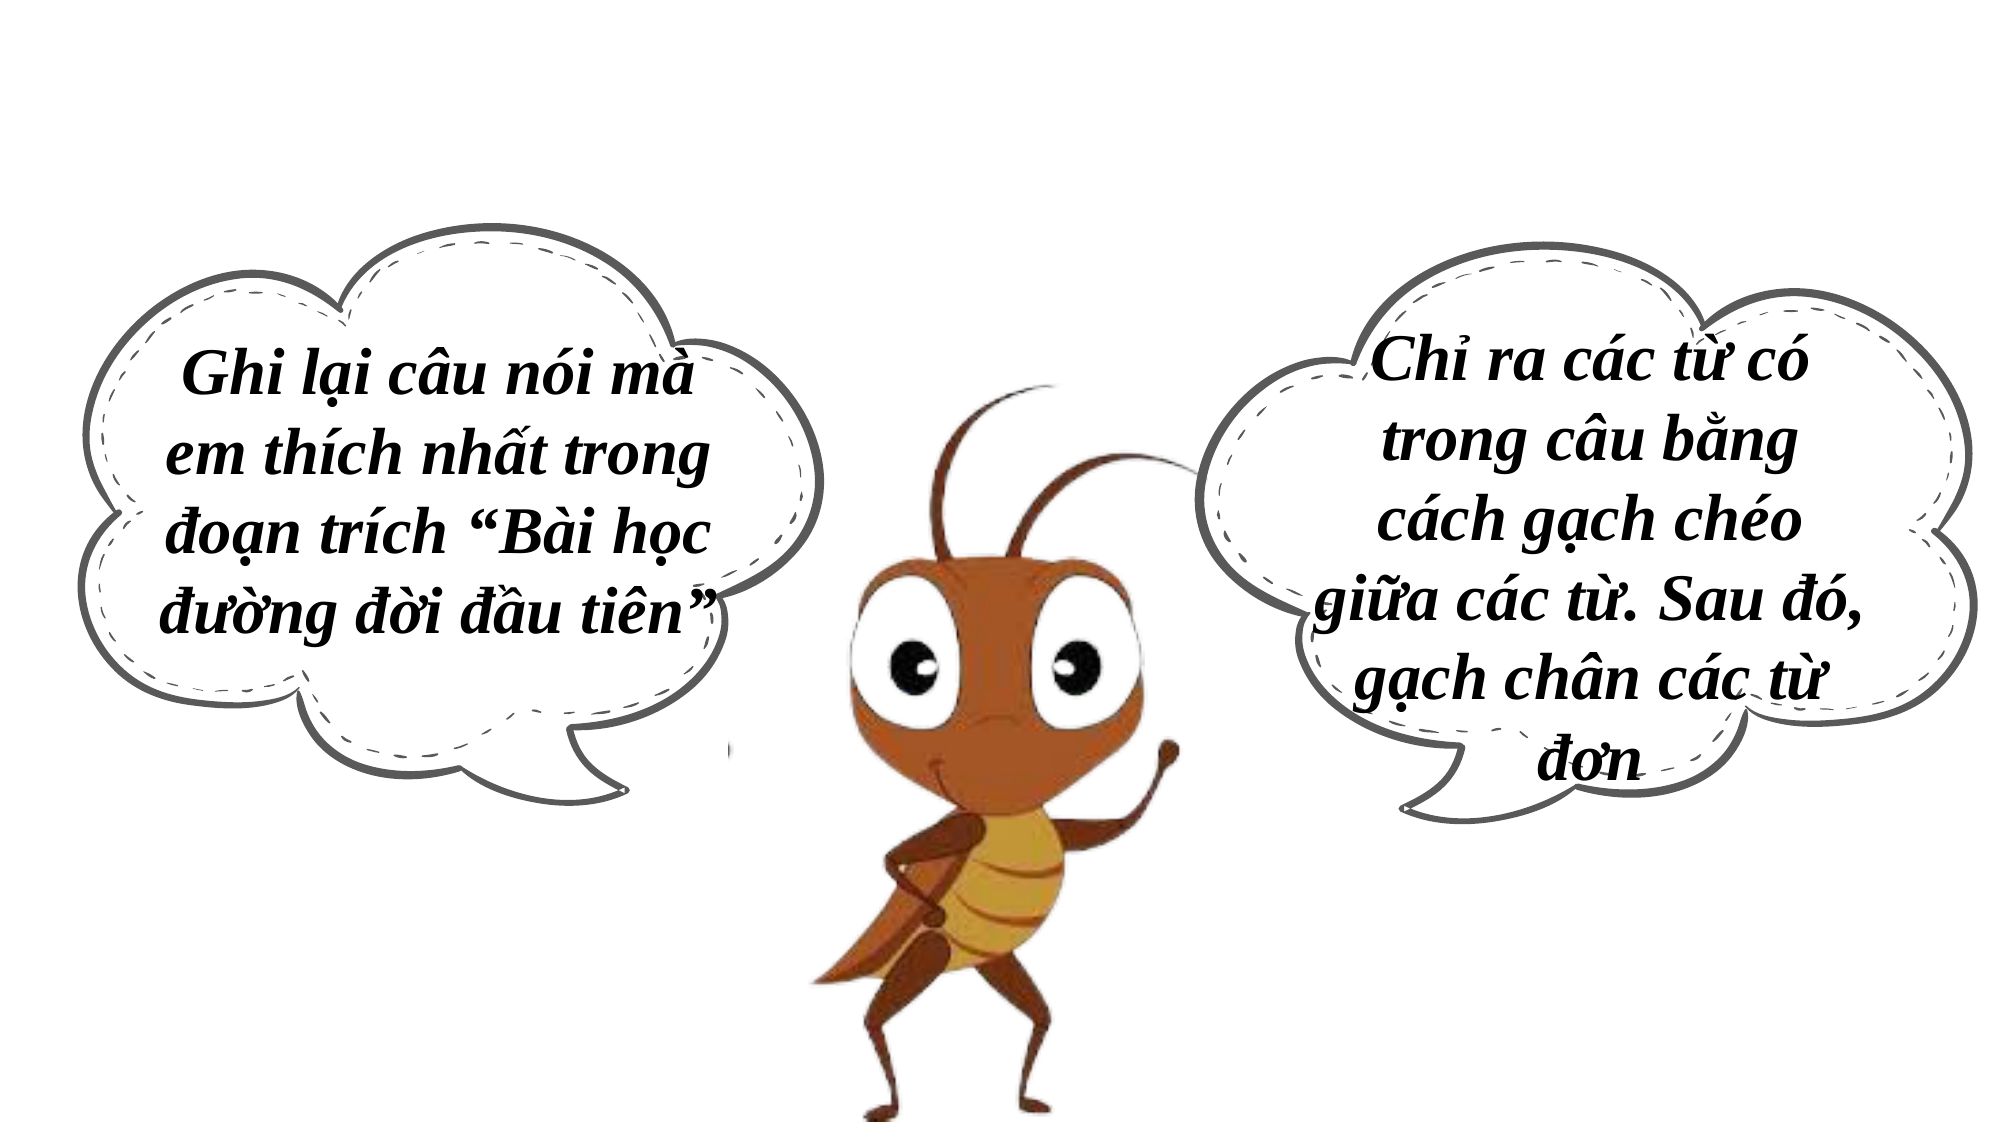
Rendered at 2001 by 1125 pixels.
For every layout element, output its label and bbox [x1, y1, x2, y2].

picture [728, 383, 1235, 1122]
text_box [61, 220, 828, 814]
text_box [1191, 238, 1995, 832]
